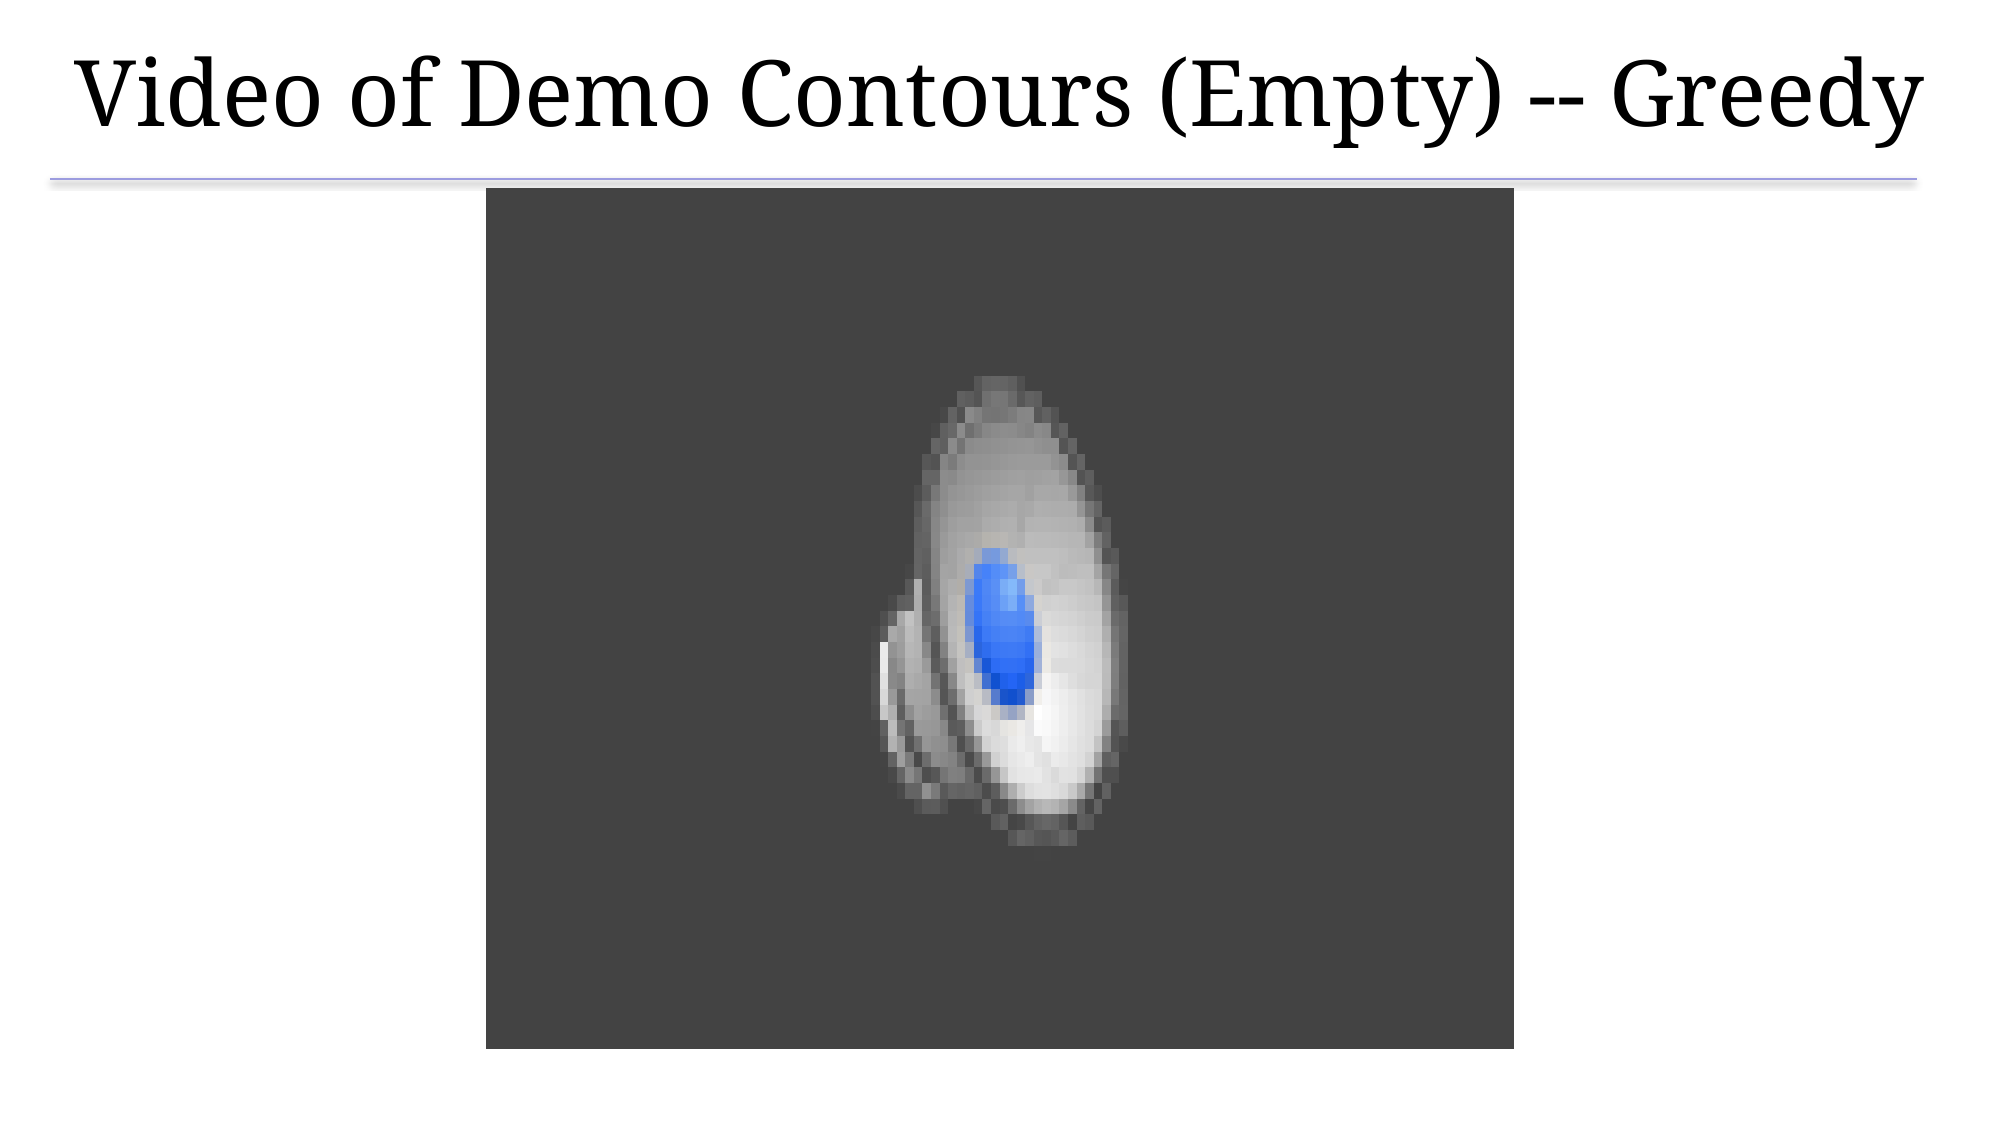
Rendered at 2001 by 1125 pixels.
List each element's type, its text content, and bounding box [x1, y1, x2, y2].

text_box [485, 187, 1515, 1051]
title Video of Demo Contours (Empty) -- Greedy [0, 0, 2000, 184]
